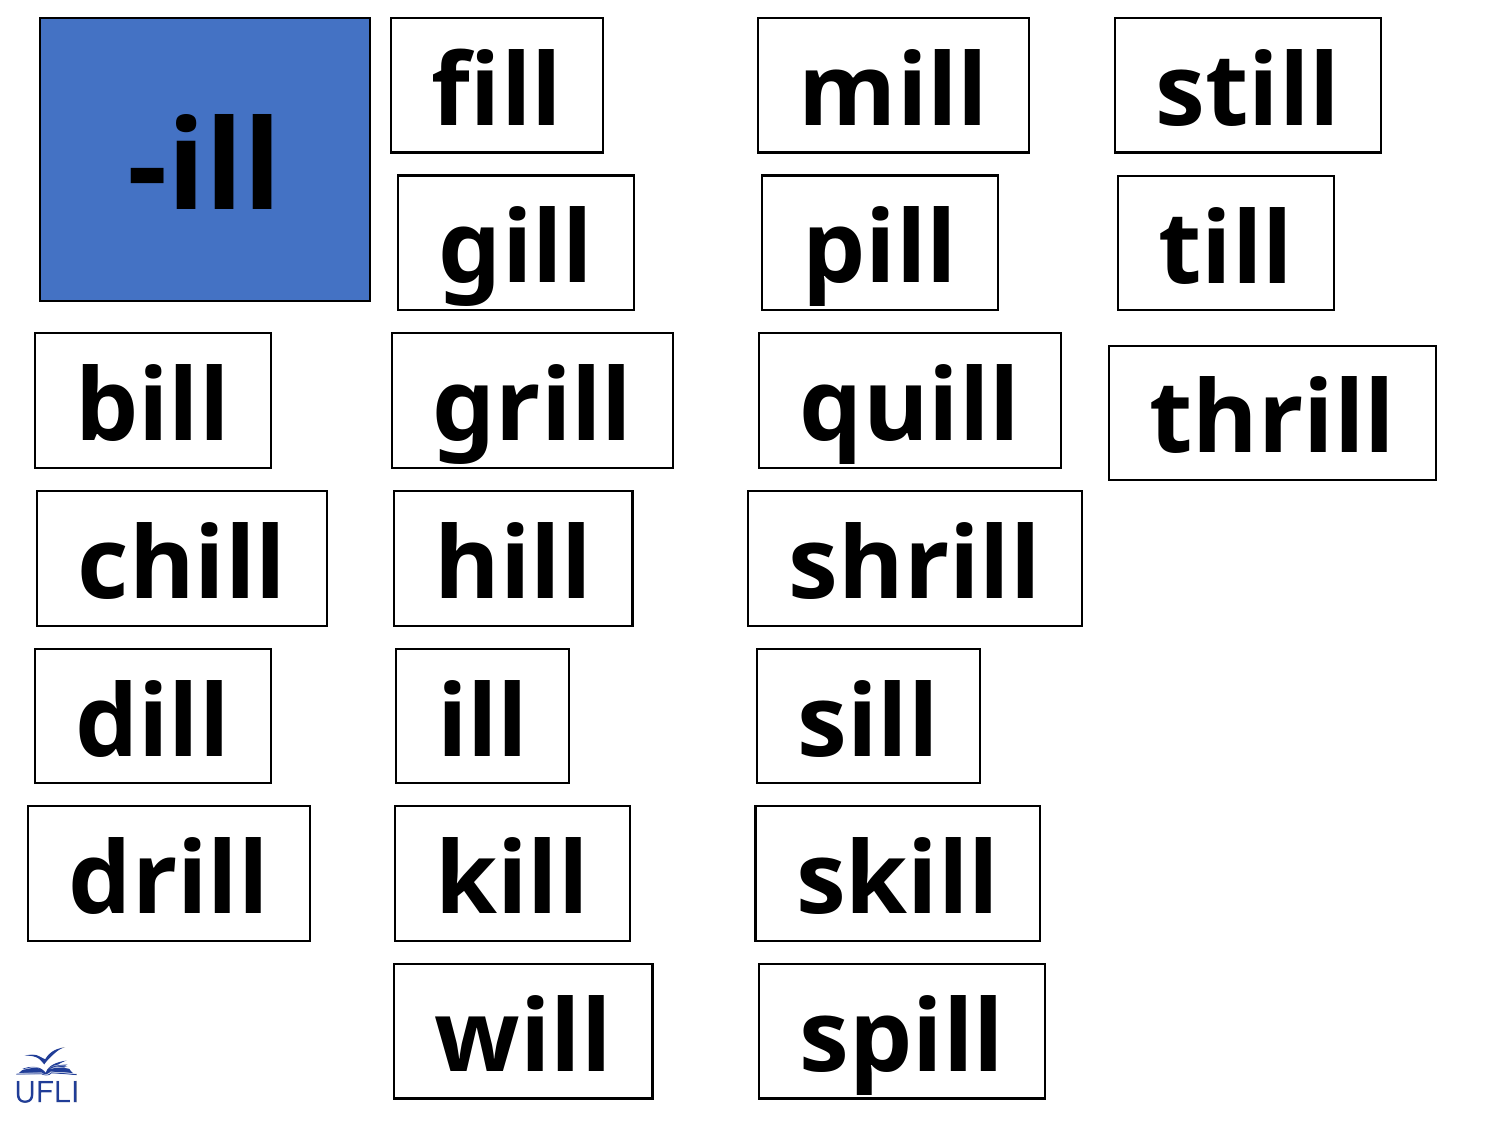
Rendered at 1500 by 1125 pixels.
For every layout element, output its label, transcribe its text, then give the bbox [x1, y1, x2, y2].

text_box sill [756, 648, 981, 784]
text_box spill [758, 963, 1046, 1100]
picture [12, 1045, 81, 1106]
text_box gill [397, 174, 635, 311]
text_box fill [390, 17, 604, 154]
text_box grill [391, 332, 674, 469]
text_box still [1114, 17, 1382, 154]
text_box mill [757, 17, 1030, 154]
text_box hill [393, 490, 634, 627]
text_box ill [395, 648, 570, 784]
text_box dill [34, 648, 272, 784]
text_box shrill [747, 490, 1083, 627]
text_box kill [394, 805, 631, 942]
text_box will [393, 963, 654, 1100]
text_box -ill [39, 17, 371, 302]
text_box thrill [1108, 345, 1437, 481]
text_box quill [758, 332, 1062, 469]
text_box skill [754, 805, 1041, 942]
text_box drill [27, 805, 311, 942]
text_box chill [36, 490, 328, 627]
text_box pill [761, 174, 999, 311]
text_box bill [34, 332, 272, 469]
text_box till [1117, 175, 1335, 311]
